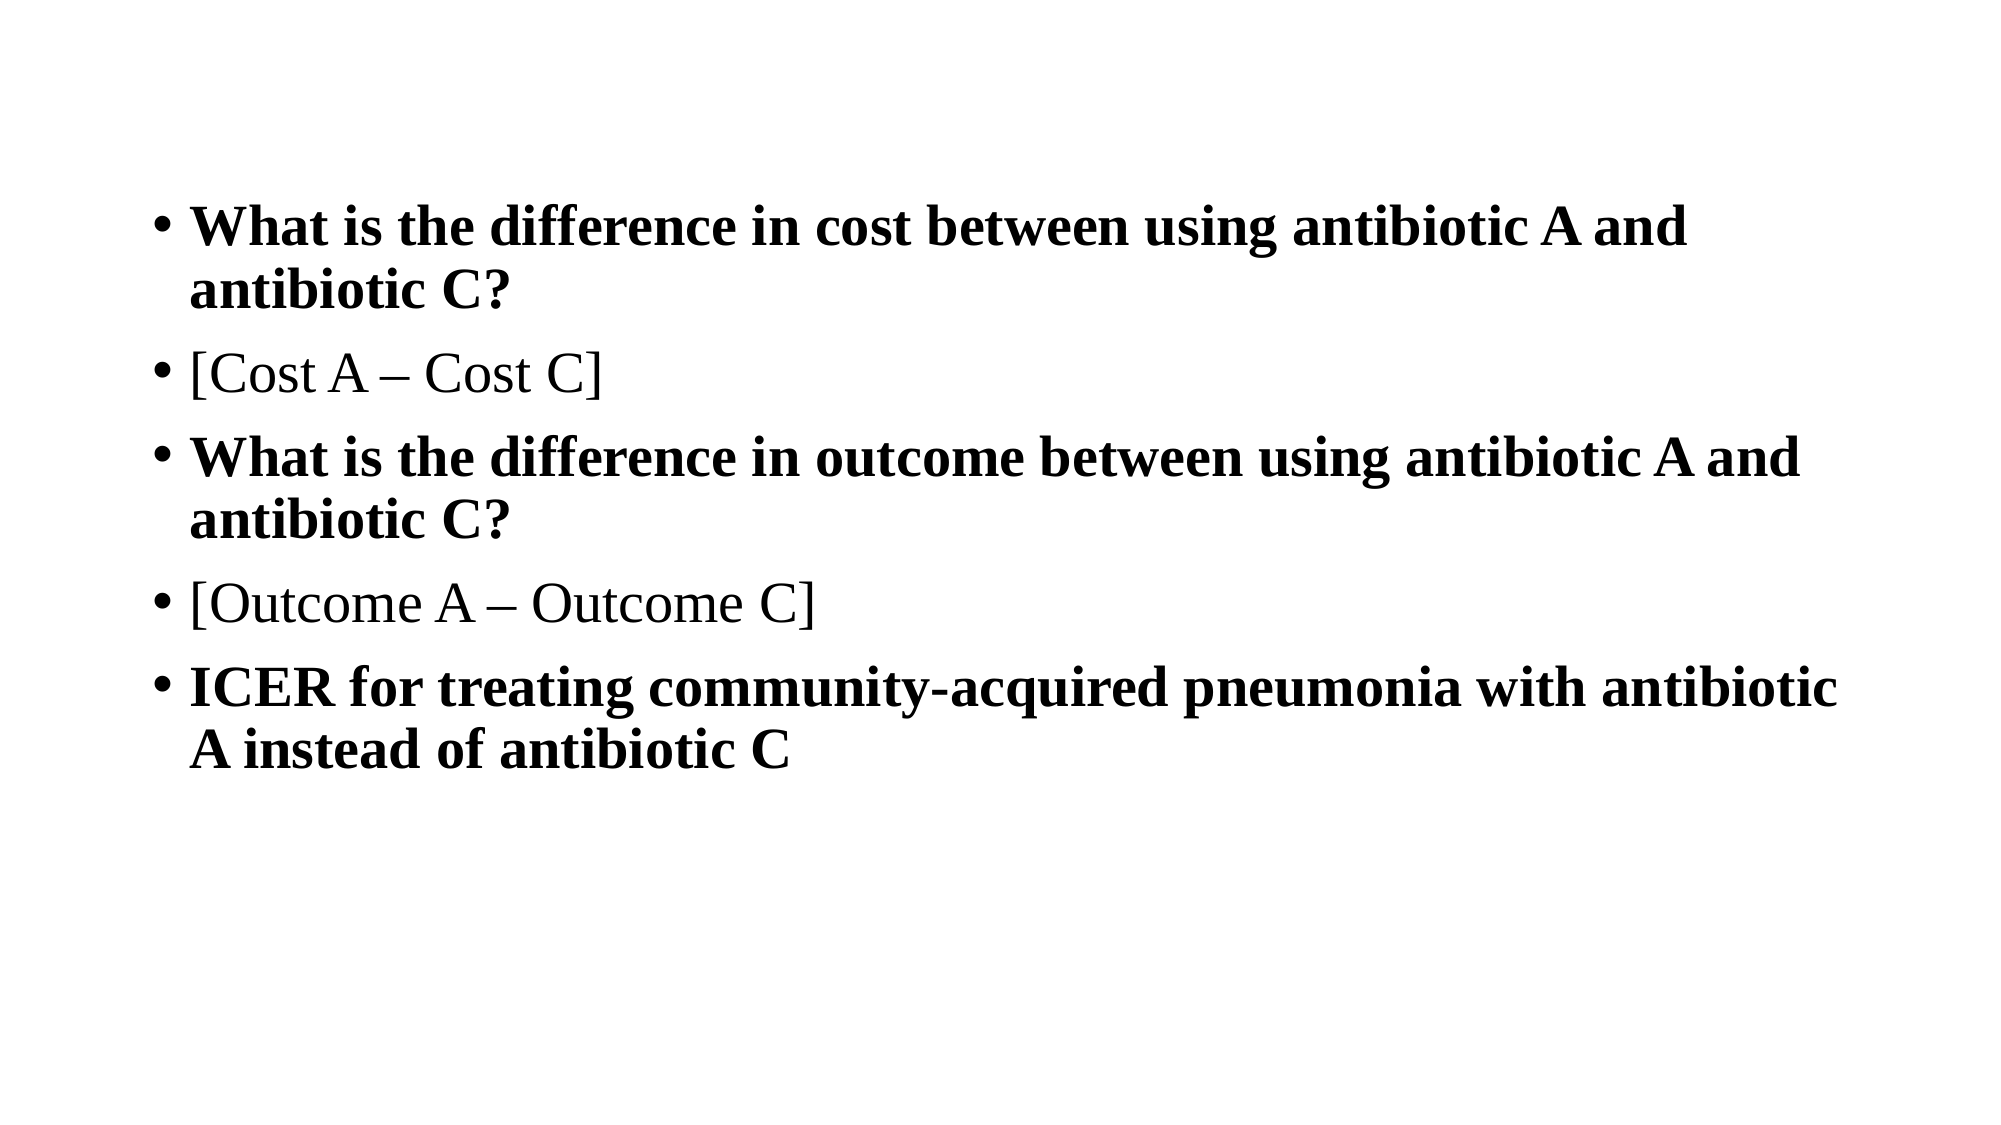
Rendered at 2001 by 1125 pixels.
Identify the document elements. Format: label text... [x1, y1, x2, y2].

list What is the difference in cost between using antibiotic A and antibiotic C? [Cost A – Cost C] What is the difference in outcome between using antibiotic A and antibiotic C? [Outcome A – Outcome C] ICER for treating community-acquired pneumonia with antibiotic A instead of antibiotic C [137, 188, 1863, 1014]
